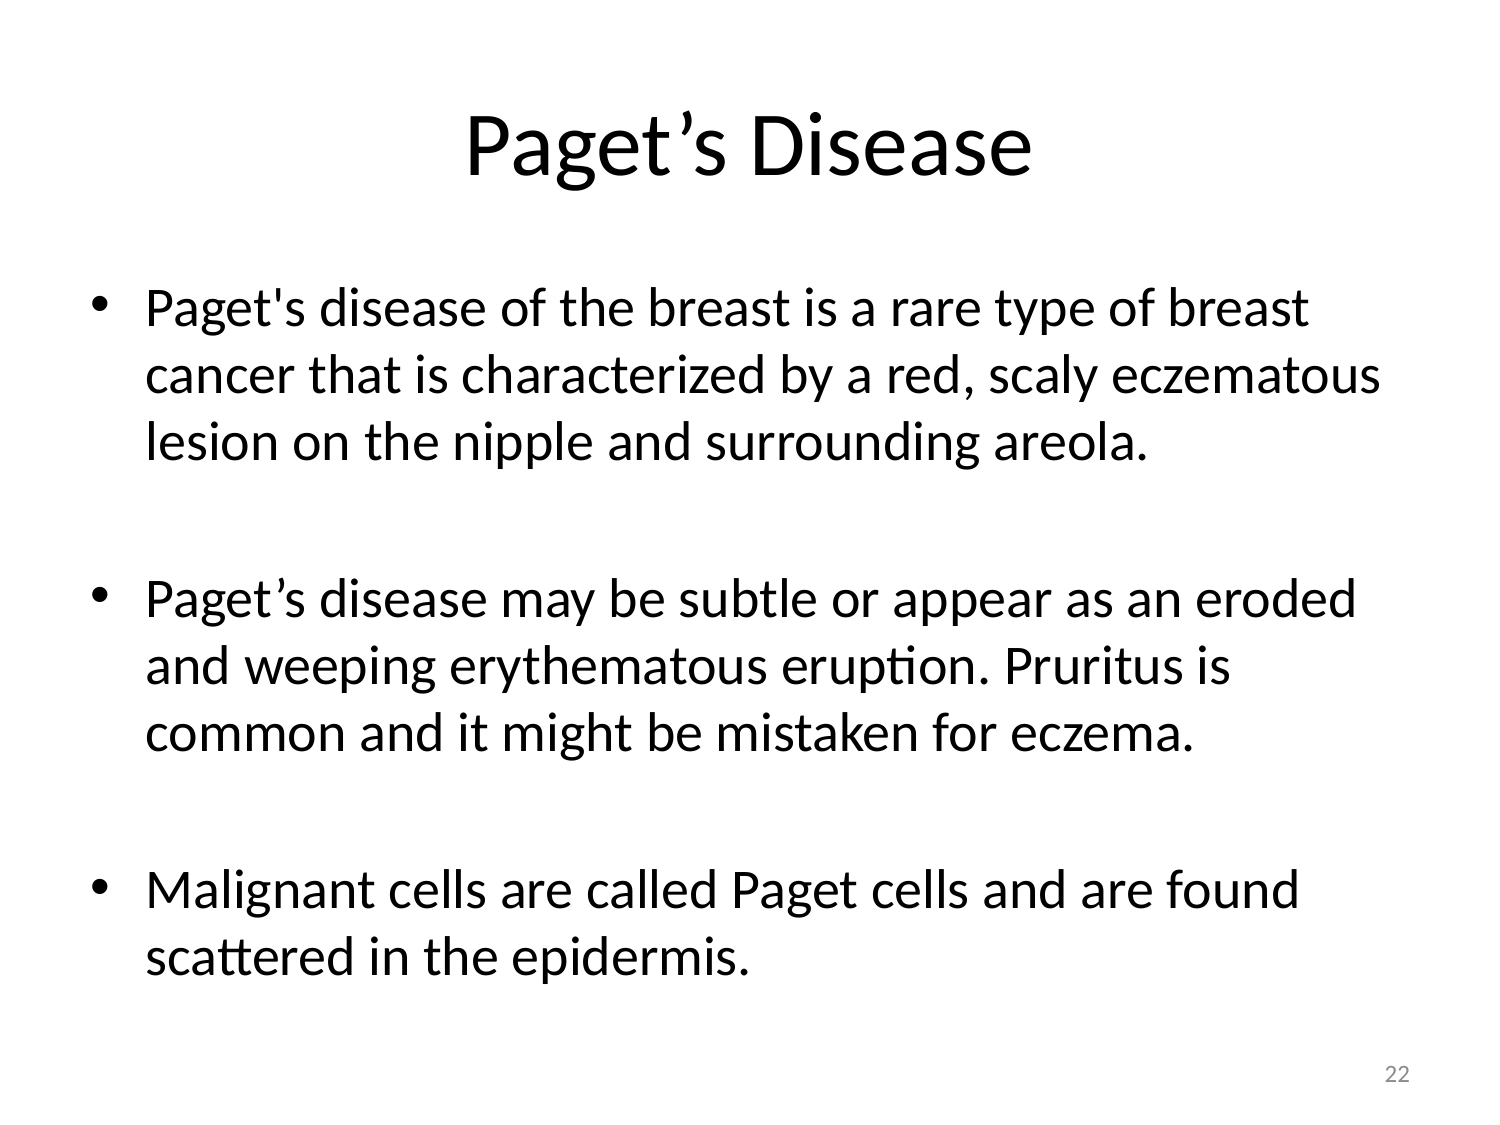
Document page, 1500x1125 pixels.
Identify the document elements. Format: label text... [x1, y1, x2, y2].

title Paget’s Disease [75, 45, 1425, 233]
list Paget's disease of the breast is a rare type of breast cancer that is characterized by a red, scaly eczematous lesion on the nipple and surrounding areola. Paget’s disease may be subtle or appear as an eroded and weeping erythematous eruption. Pruritus is common and it might be mistaken for eczema. Malignant cells are called Paget cells and are found scattered in the epidermis. [75, 262, 1425, 1005]
slide_number 22 [1074, 1042, 1425, 1103]
